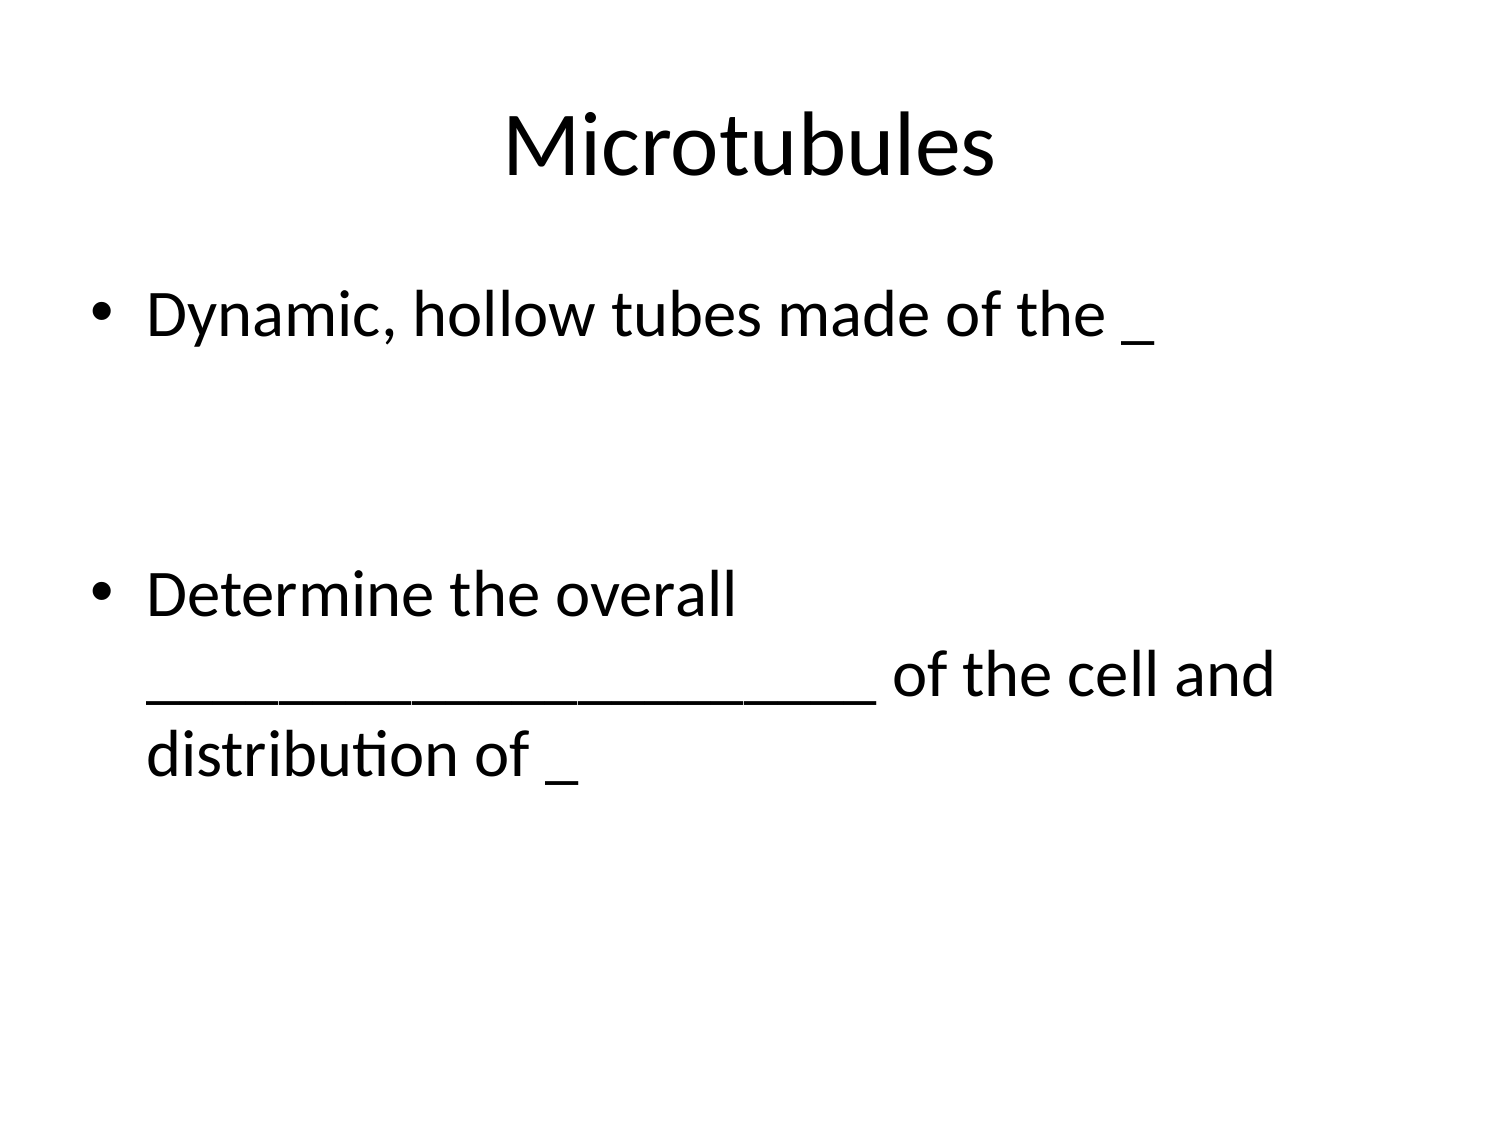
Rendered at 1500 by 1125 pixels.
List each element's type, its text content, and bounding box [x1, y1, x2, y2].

title Microtubules [75, 45, 1425, 233]
list Dynamic, hollow tubes made of the _ Determine the overall ______________________ of the cell and distribution of _ [75, 262, 1425, 1005]
